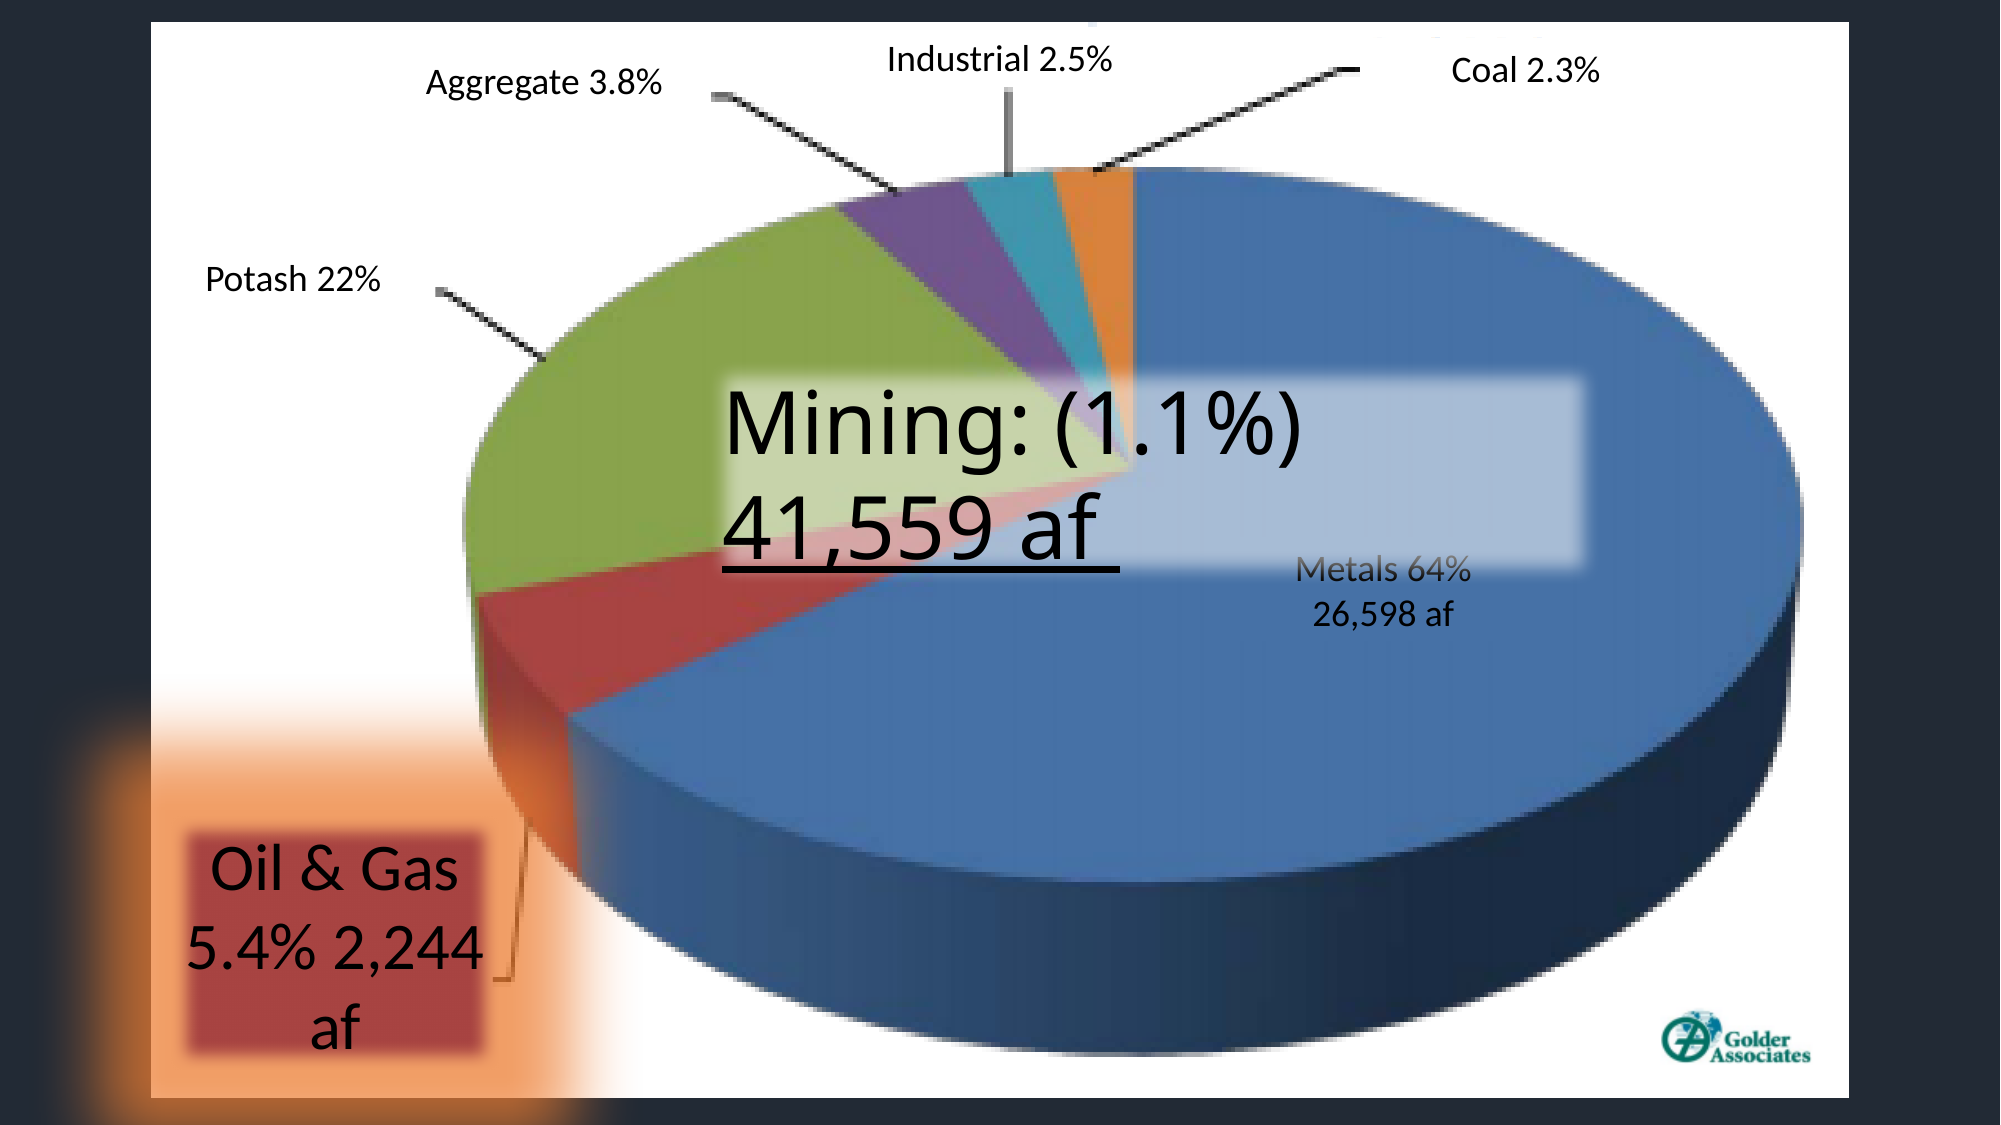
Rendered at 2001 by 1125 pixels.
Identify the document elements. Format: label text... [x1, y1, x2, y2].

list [151, 22, 1849, 1098]
picture [1660, 1005, 1823, 1080]
slide_number 5 [1412, 1042, 1863, 1103]
